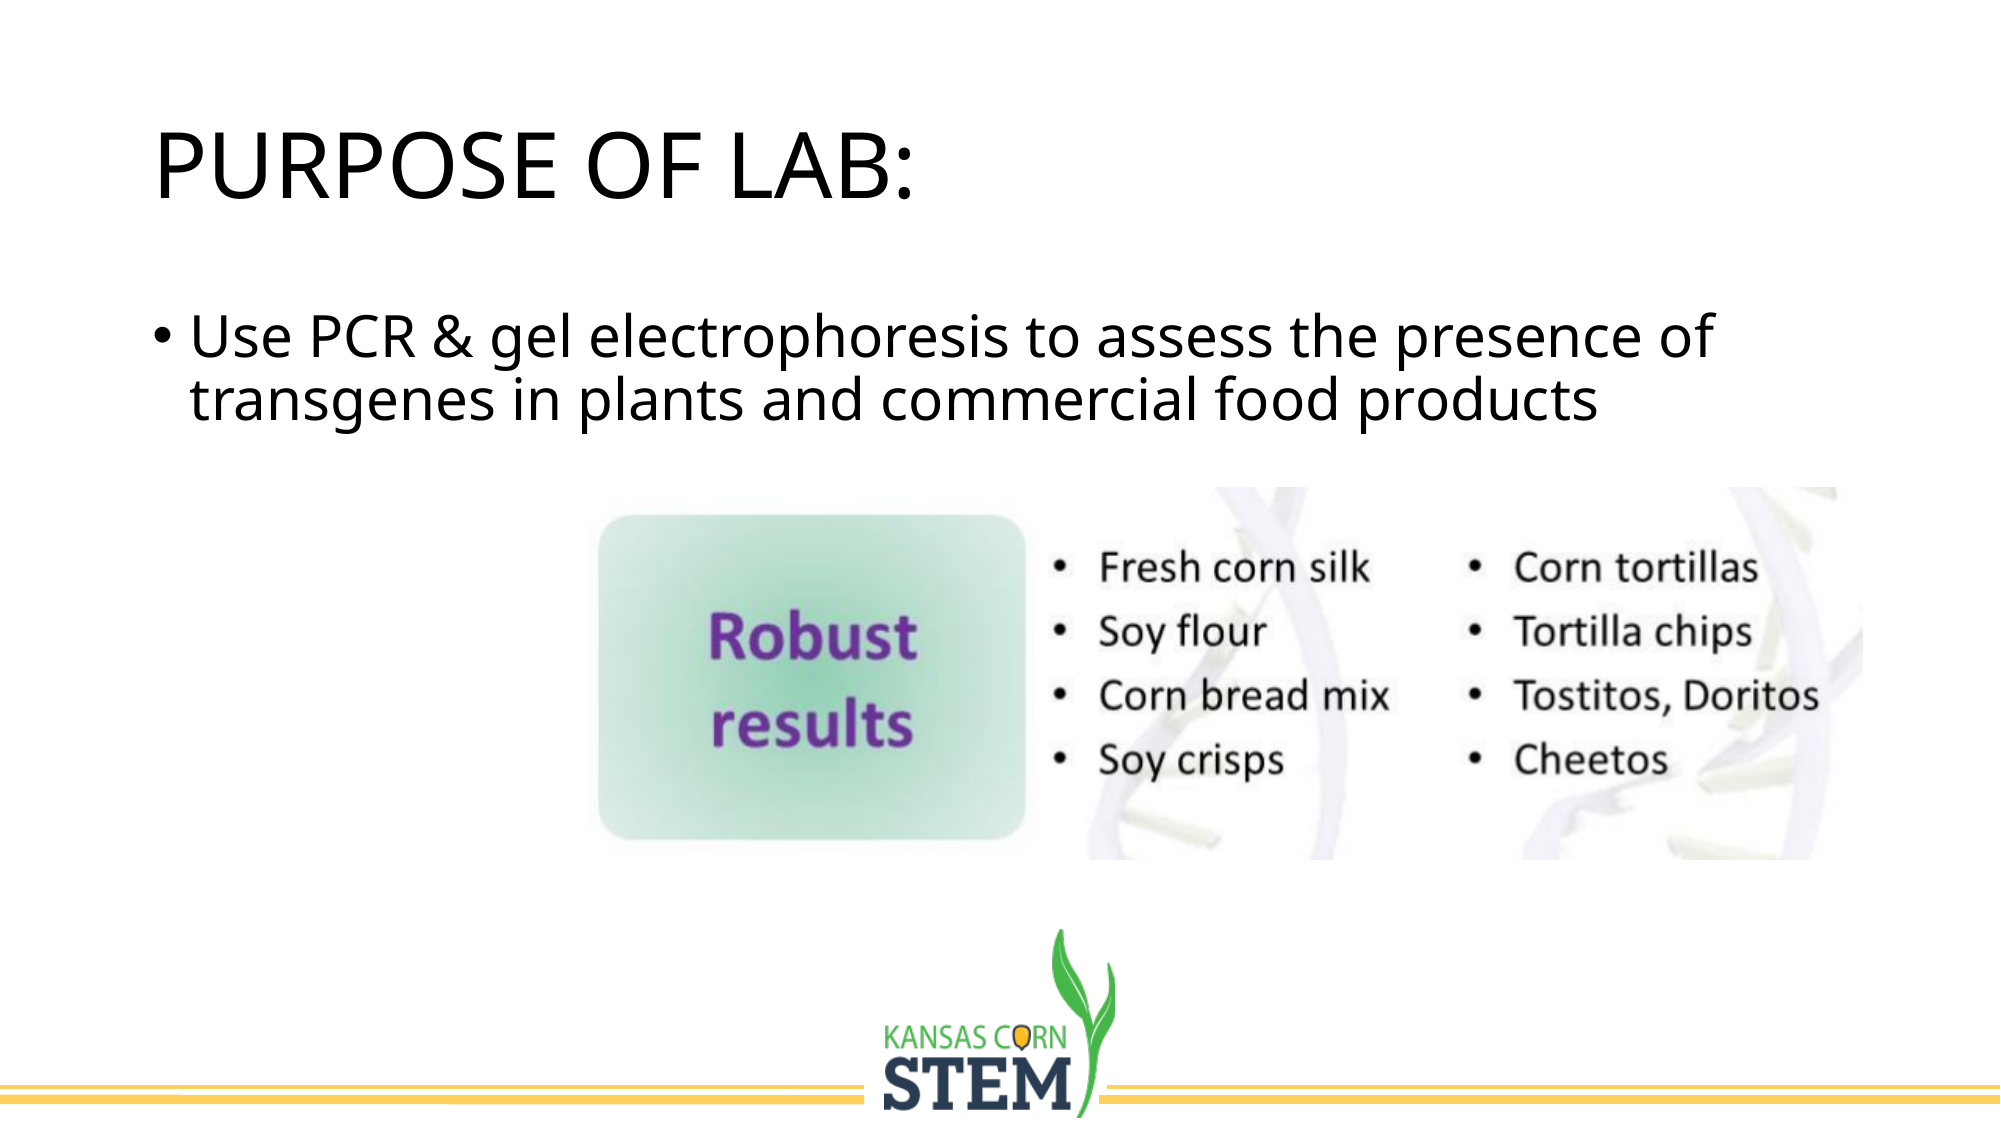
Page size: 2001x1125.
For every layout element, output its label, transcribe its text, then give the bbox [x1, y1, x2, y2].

title PURPOSE OF LAB: [137, 59, 1863, 278]
picture [580, 487, 1863, 860]
list Use PCR & gel electrophoresis to assess the presence of transgenes in plants and commercial food products [137, 299, 1863, 1014]
